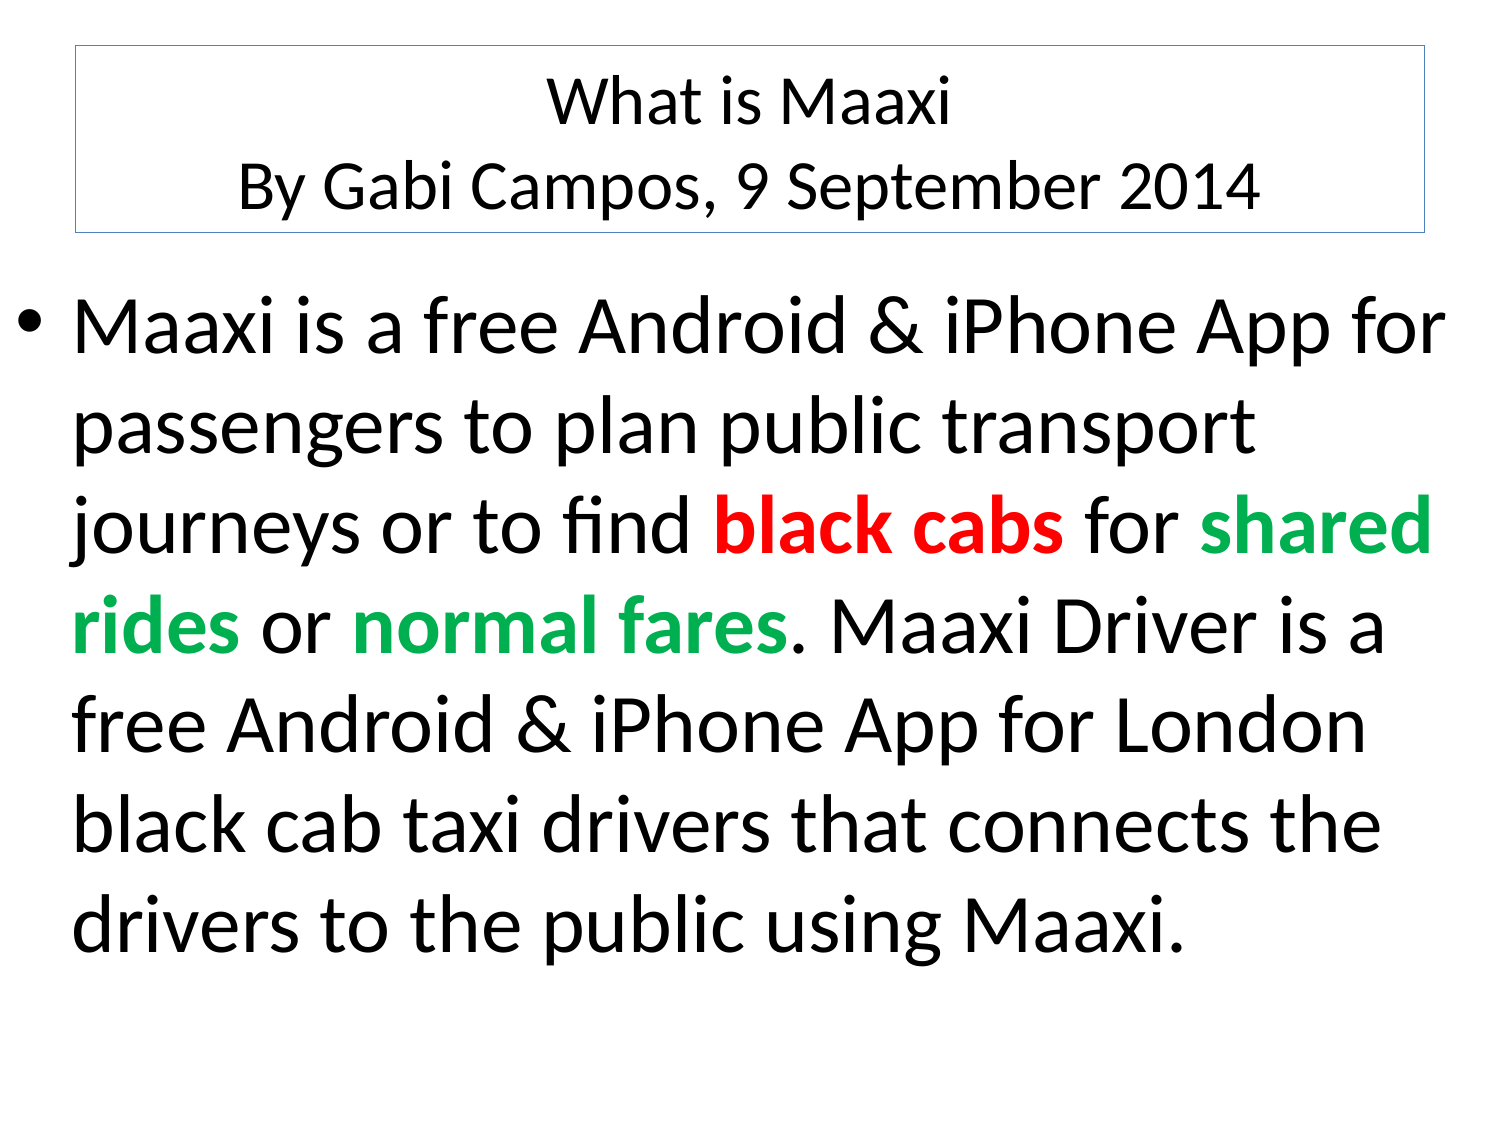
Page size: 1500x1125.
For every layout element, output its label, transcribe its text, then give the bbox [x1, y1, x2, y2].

list Maaxi is a free Android & iPhone App for passengers to plan public transport journeys or to find black cabs for shared rides or normal fares. Maaxi Driver is a free Android & iPhone App for London black cab taxi drivers that connects the drivers to the public using Maaxi. [0, 262, 1500, 1125]
title What is Maaxi By Gabi Campos, 9 September 2014 [75, 45, 1425, 233]
